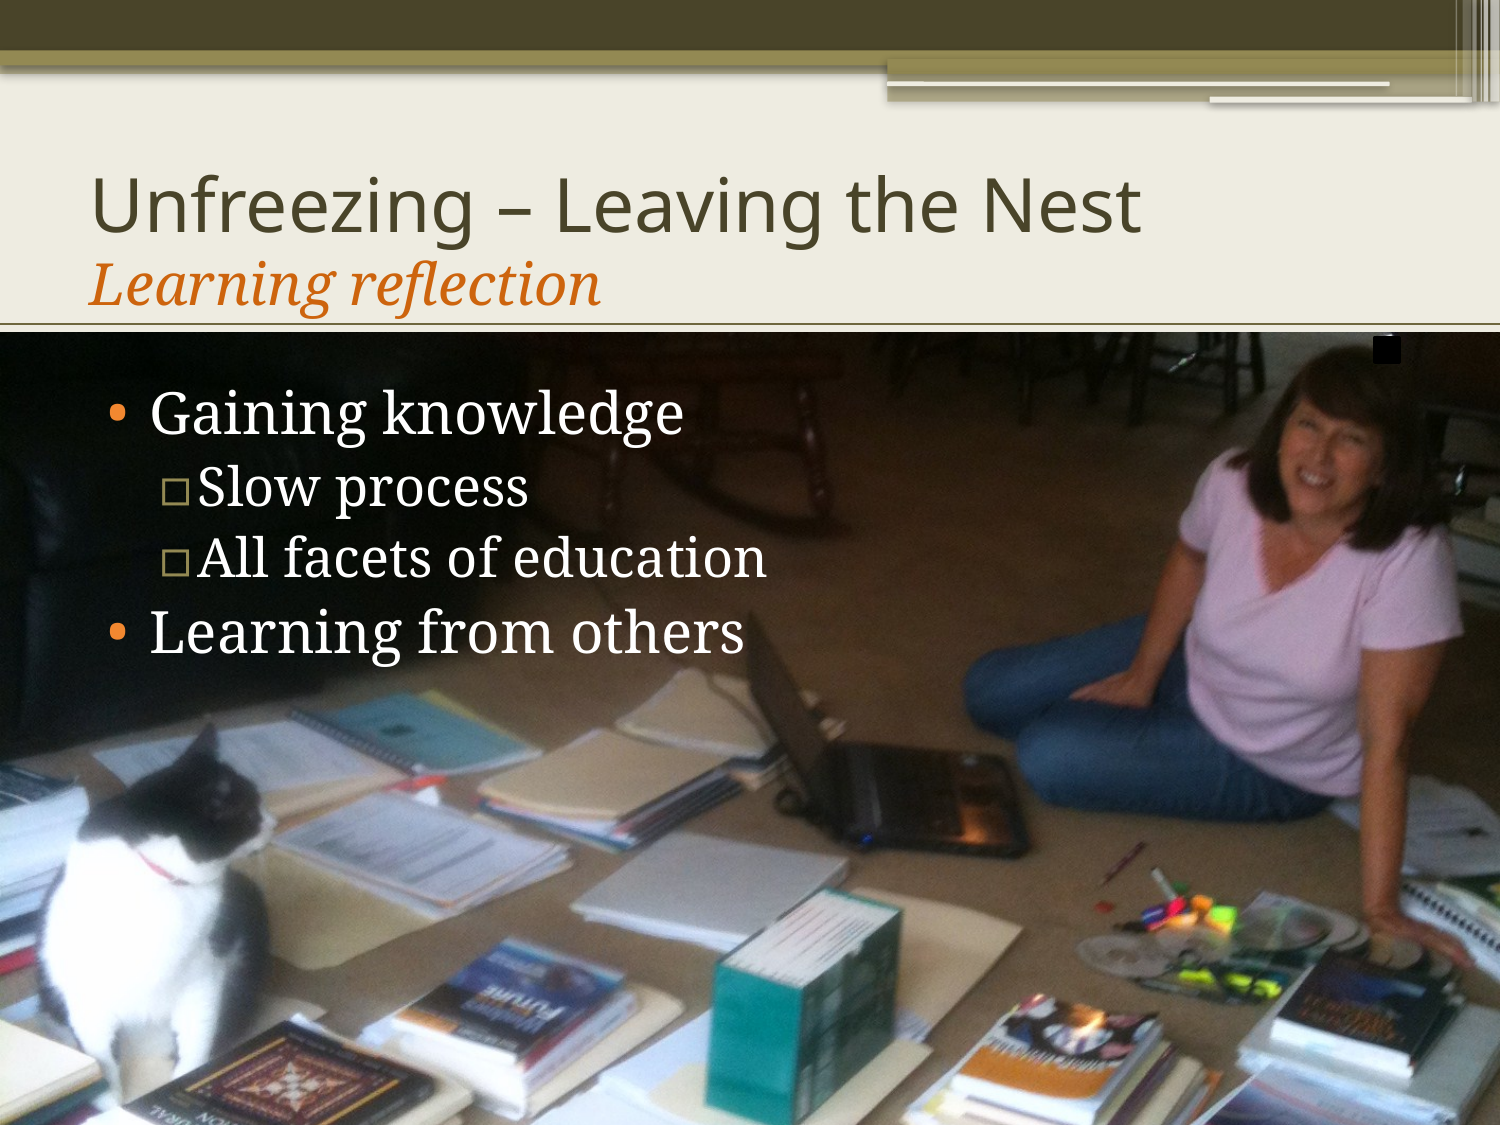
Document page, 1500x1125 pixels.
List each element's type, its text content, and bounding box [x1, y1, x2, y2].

title Unfreezing – Leaving the Nest Learning reflection [75, 149, 1425, 322]
picture [0, 324, 1500, 1125]
